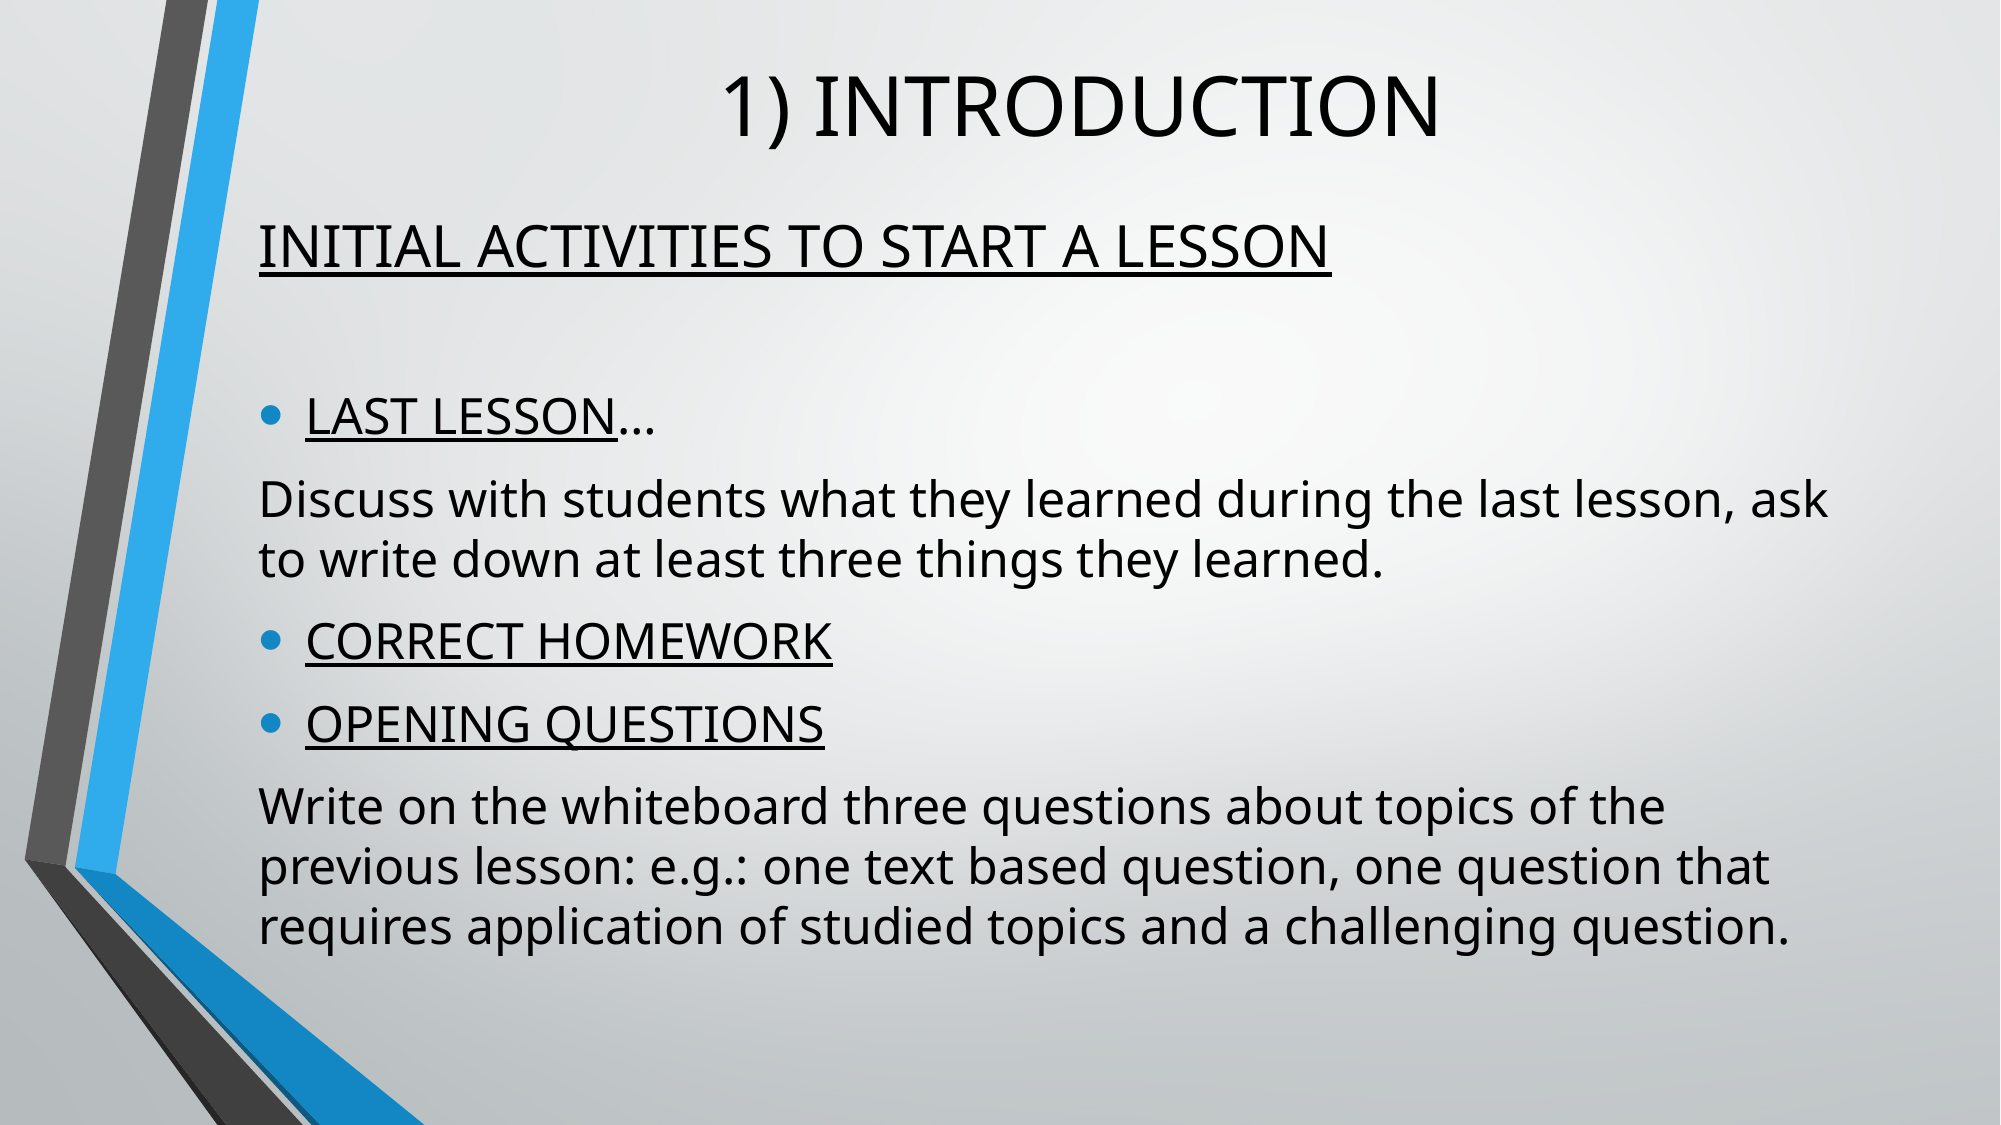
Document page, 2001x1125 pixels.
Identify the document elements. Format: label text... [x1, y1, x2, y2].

title 1) INTRODUCTION [260, 36, 1904, 170]
list INITIAL ACTIVITIES TO START A LESSON LAST LESSON… Discuss with students what they learned during the last lesson, ask to write down at least three things they learned. CORRECT HOMEWORK OPENING QUESTIONS Write on the whiteboard three questions about topics of the previous lesson: e.g.: one text based question, one question that requires application of studied topics and a challenging question. [243, 194, 1887, 971]
